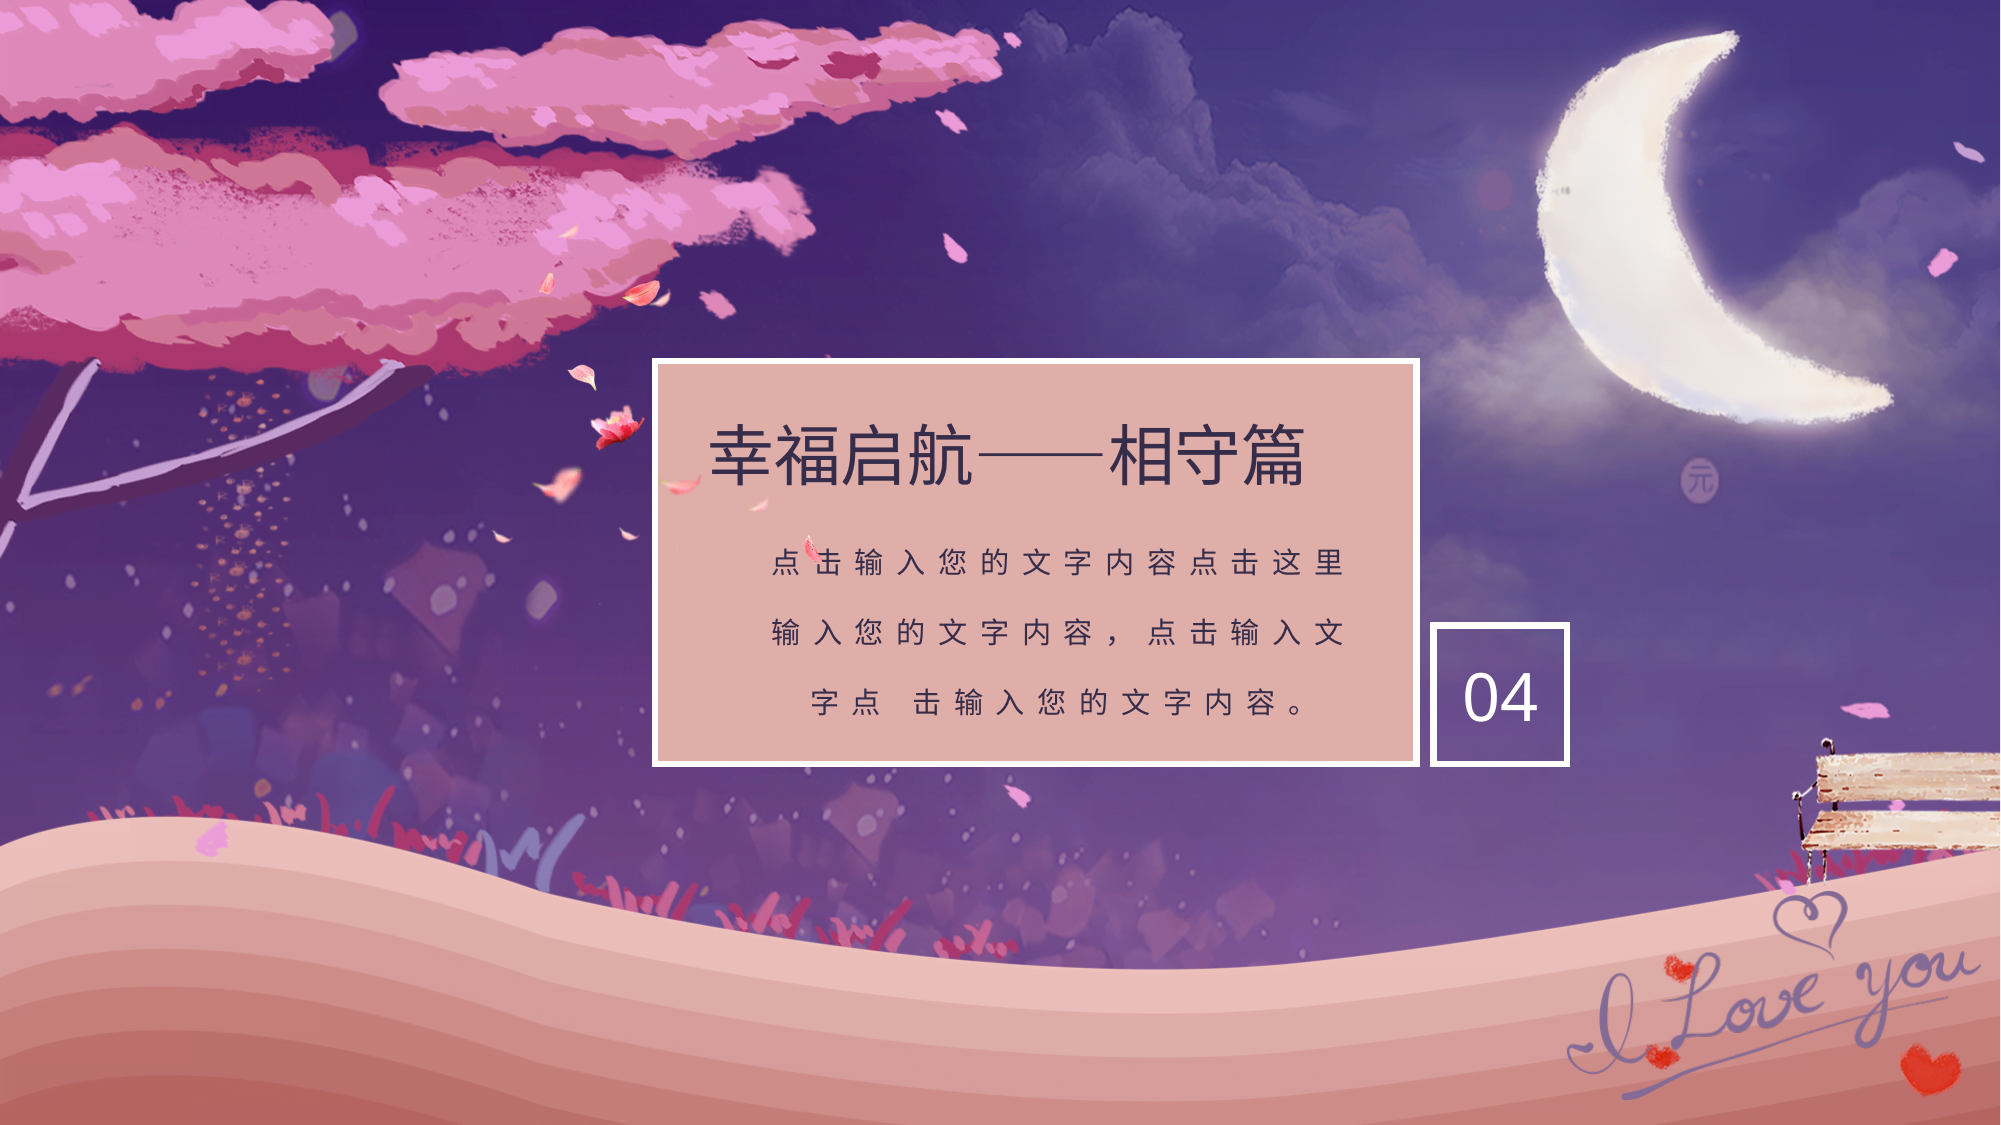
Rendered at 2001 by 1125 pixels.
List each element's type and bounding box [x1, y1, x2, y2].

text_box [654, 360, 1568, 765]
picture [0, 0, 2001, 1125]
